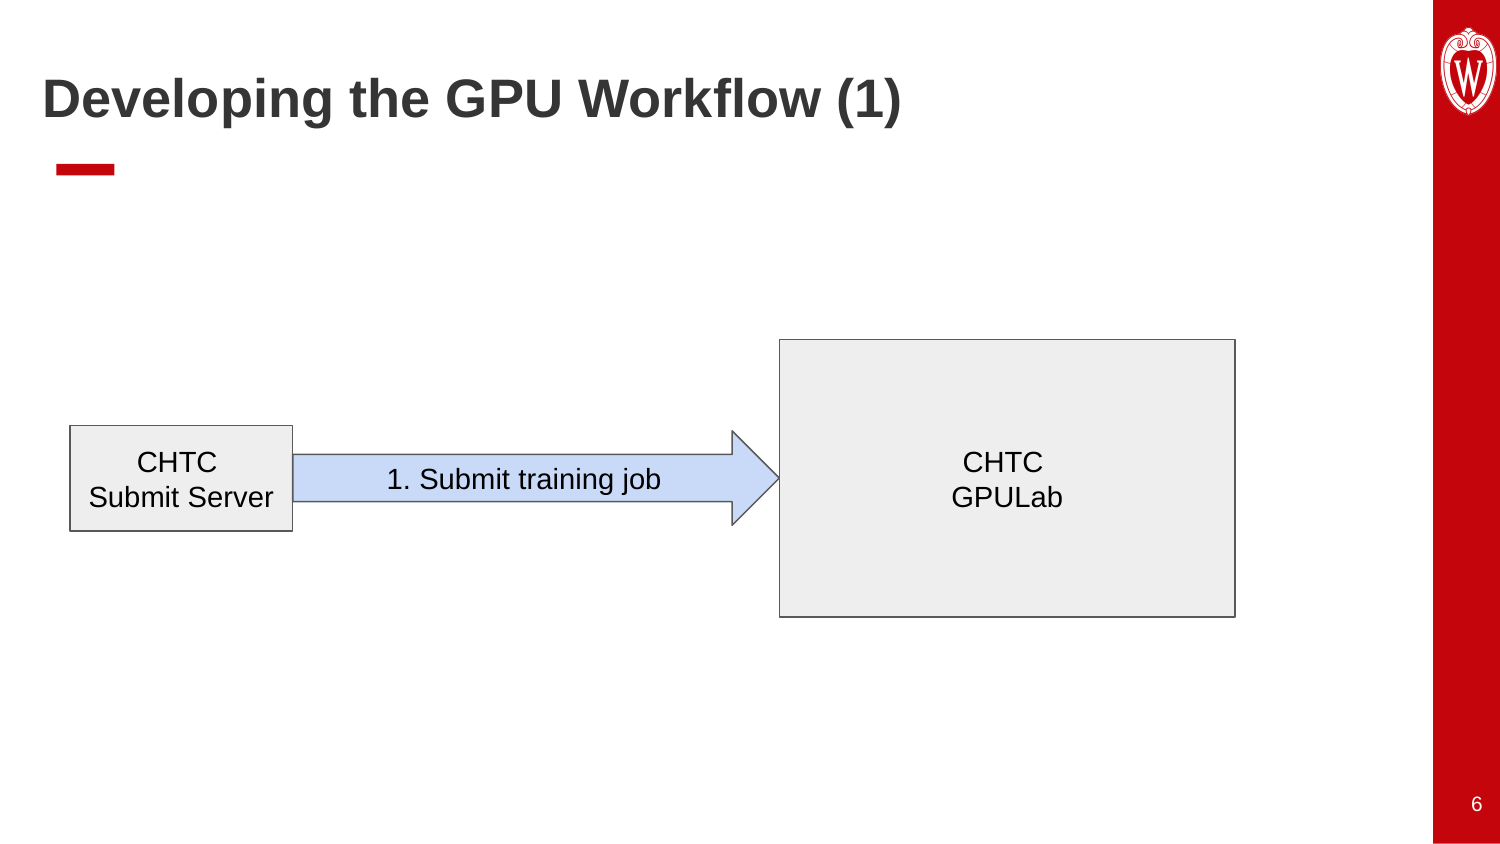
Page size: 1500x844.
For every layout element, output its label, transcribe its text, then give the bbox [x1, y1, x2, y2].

list Developing the GPU Workflow (1) [42, 0, 1048, 130]
text_box CHTC GPULab [779, 339, 1236, 617]
text_box 1. Submit training job [292, 430, 780, 526]
text_box CHTC Submit Server [69, 425, 293, 531]
picture [1440, 27, 1497, 116]
slide_number ‹#› [1403, 779, 1494, 844]
